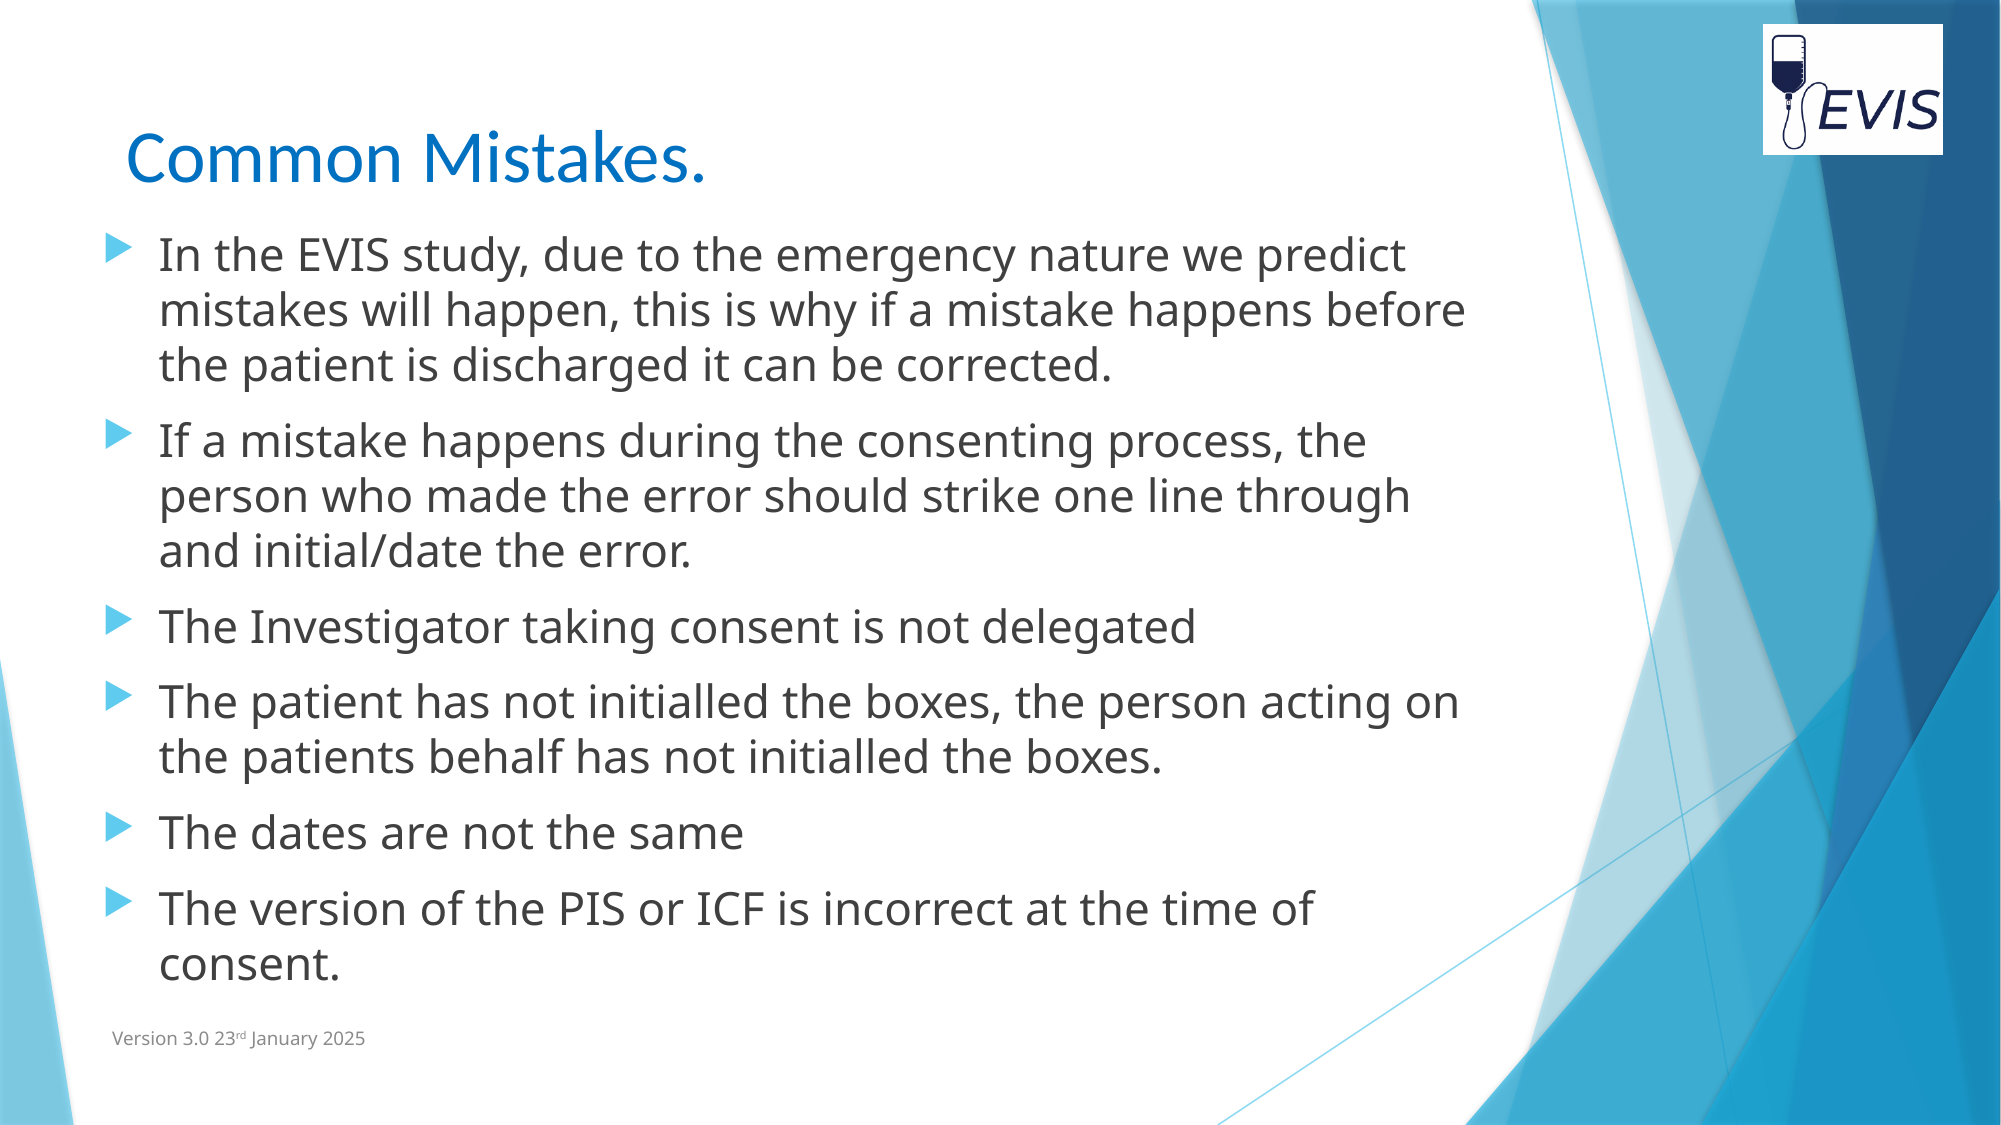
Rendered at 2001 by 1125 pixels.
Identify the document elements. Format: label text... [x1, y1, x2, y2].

picture [1763, 24, 1943, 155]
list In the EVIS study, due to the emergency nature we predict mistakes will happen, this is why if a mistake happens before the patient is discharged it can be corrected. If a mistake happens during the consenting process, the person who made the error should strike one line through and initial/date the error. The Investigator taking consent is not delegated The patient has not initialled the boxes, the person acting on the patients behalf has not initialled the boxes. The dates are not the same The version of the PIS or ICF is incorrect at the time of consent. [87, 218, 1498, 1090]
title Common Mistakes. [111, 99, 1522, 317]
footer Version 3.0 23rd January 2025 [97, 1007, 1131, 1068]
